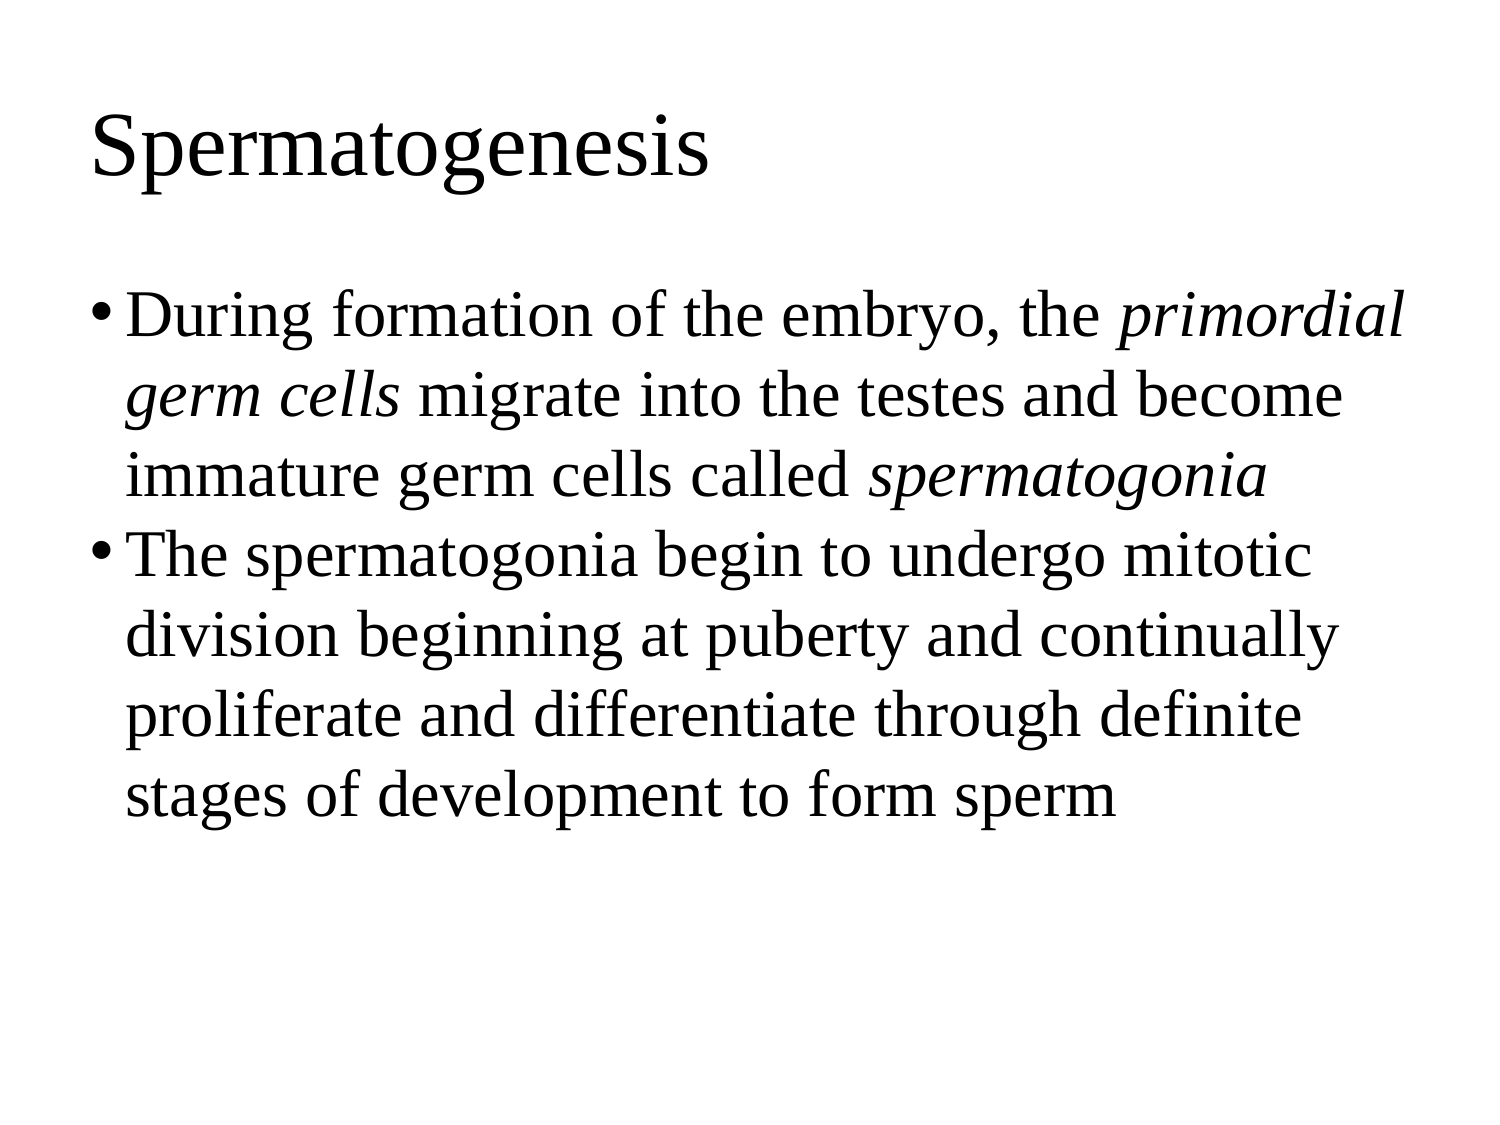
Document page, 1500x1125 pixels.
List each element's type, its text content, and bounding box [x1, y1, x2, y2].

text_box During formation of the embryo, the primordial germ cells migrate into the testes and become immature germ cells called spermatogonia The spermatogonia begin to undergo mitotic division beginning at puberty and continually proliferate and differentiate through definite stages of development to form sperm [75, 262, 1425, 1005]
text_box Spermatogenesis [75, 45, 1425, 233]
